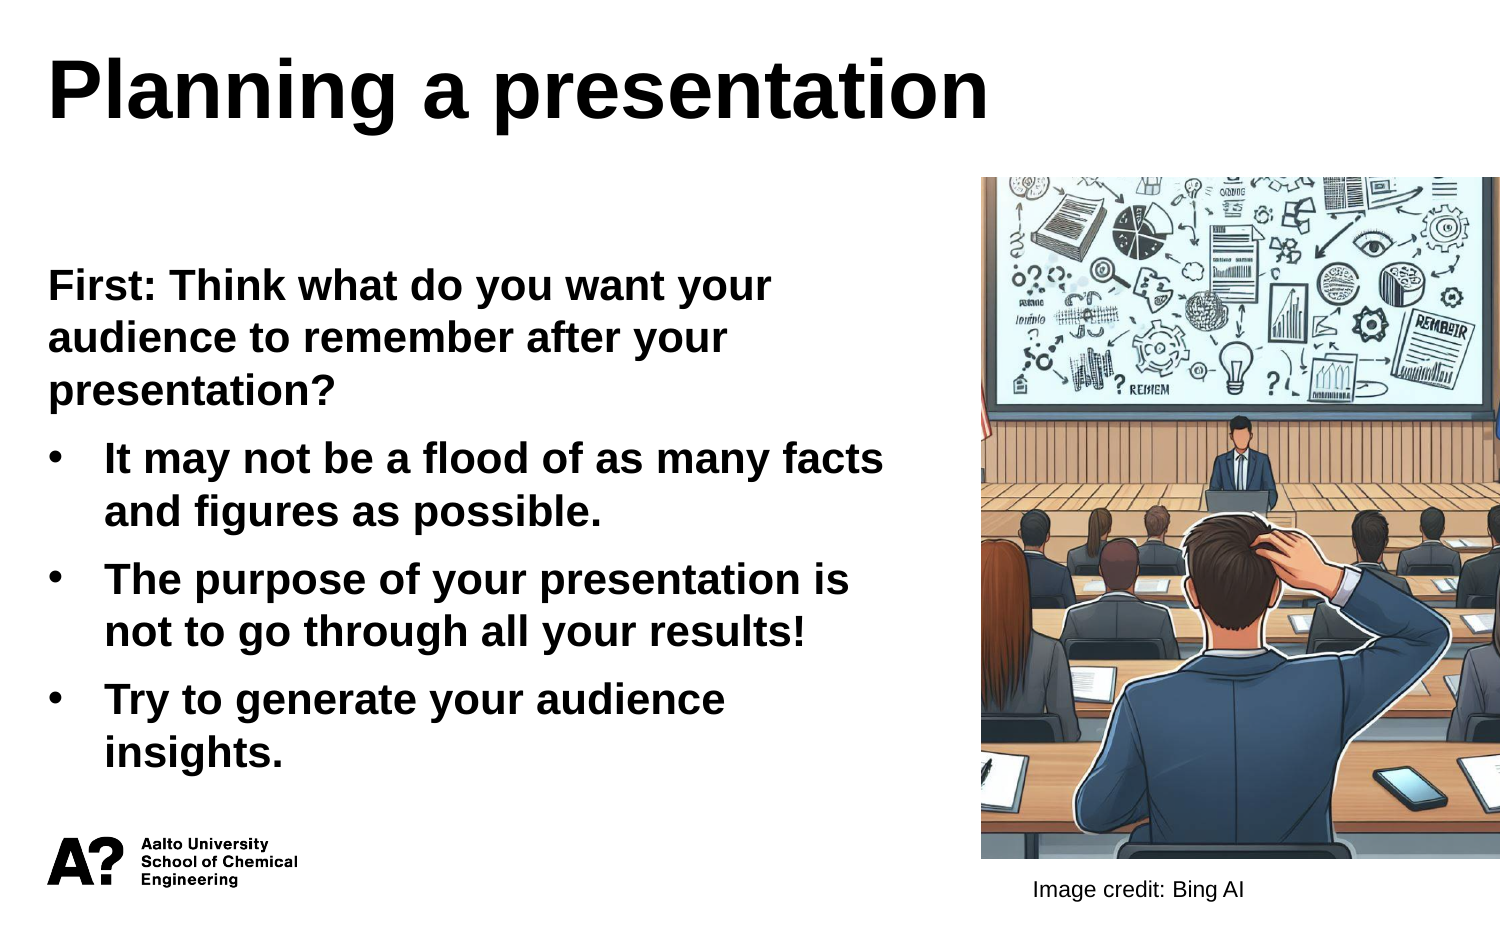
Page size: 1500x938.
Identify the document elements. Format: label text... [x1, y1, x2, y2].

picture [0, 790, 344, 932]
list Planning a presentation [47, 35, 1442, 218]
list First: Think what do you want your audience to remember after your presentation? It may not be a flood of as many facts and figures as possible. The purpose of your presentation is not to go through all your results! Try to generate your audience insights. [47, 256, 913, 813]
text_box Image credit: Bing AI [1032, 874, 1246, 902]
picture [981, 177, 1500, 859]
